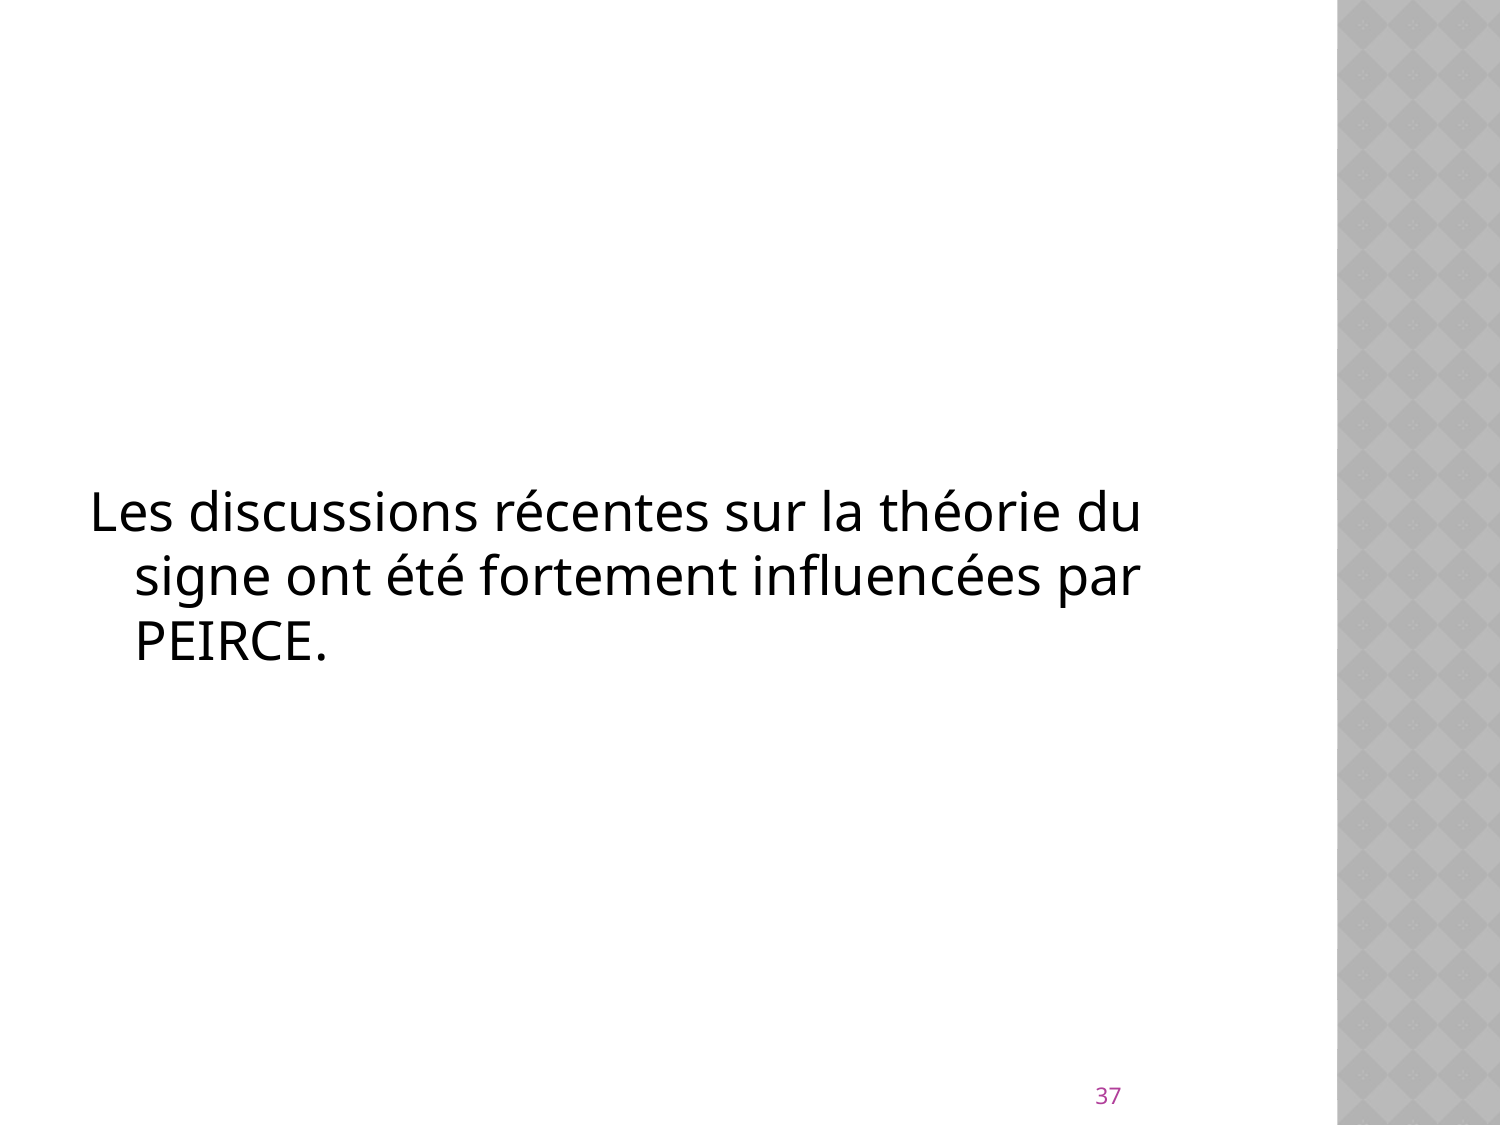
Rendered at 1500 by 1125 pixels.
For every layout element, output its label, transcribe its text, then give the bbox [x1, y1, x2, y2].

list Les discussions récentes sur la théorie du signe ont été fortement influencées par PEIRCE. [75, 82, 1263, 1059]
slide_number 37 [1025, 1075, 1122, 1113]
table_cell [1337, 0, 1500, 1125]
